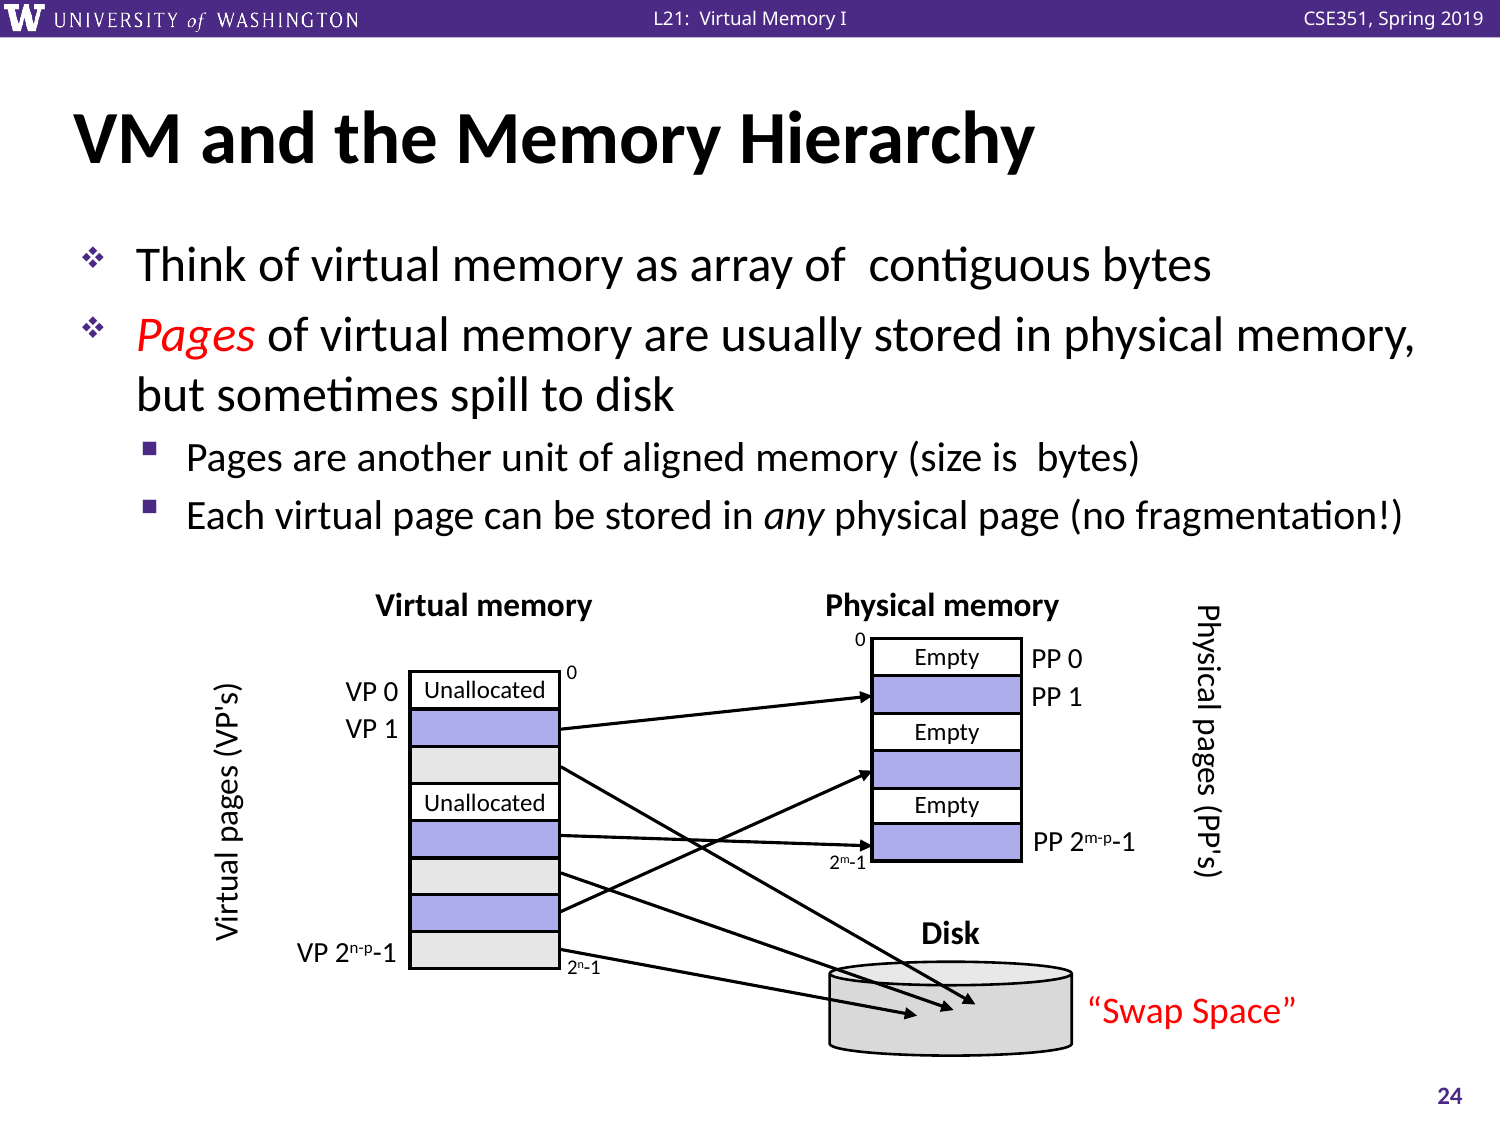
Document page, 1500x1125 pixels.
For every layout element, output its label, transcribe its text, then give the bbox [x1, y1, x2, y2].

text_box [559, 695, 976, 1016]
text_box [279, 580, 617, 988]
text_box “Swap Space” [1076, 978, 1312, 1039]
picture [4, 4, 358, 32]
slide_number 24 [1400, 1065, 1500, 1125]
text_box Physical pages (PP's) [1182, 589, 1238, 894]
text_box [829, 903, 1072, 1056]
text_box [808, 580, 1154, 883]
text_box Virtual pages (VP's) [198, 667, 253, 957]
title VM and the Memory Hierarchy [58, 71, 1438, 197]
